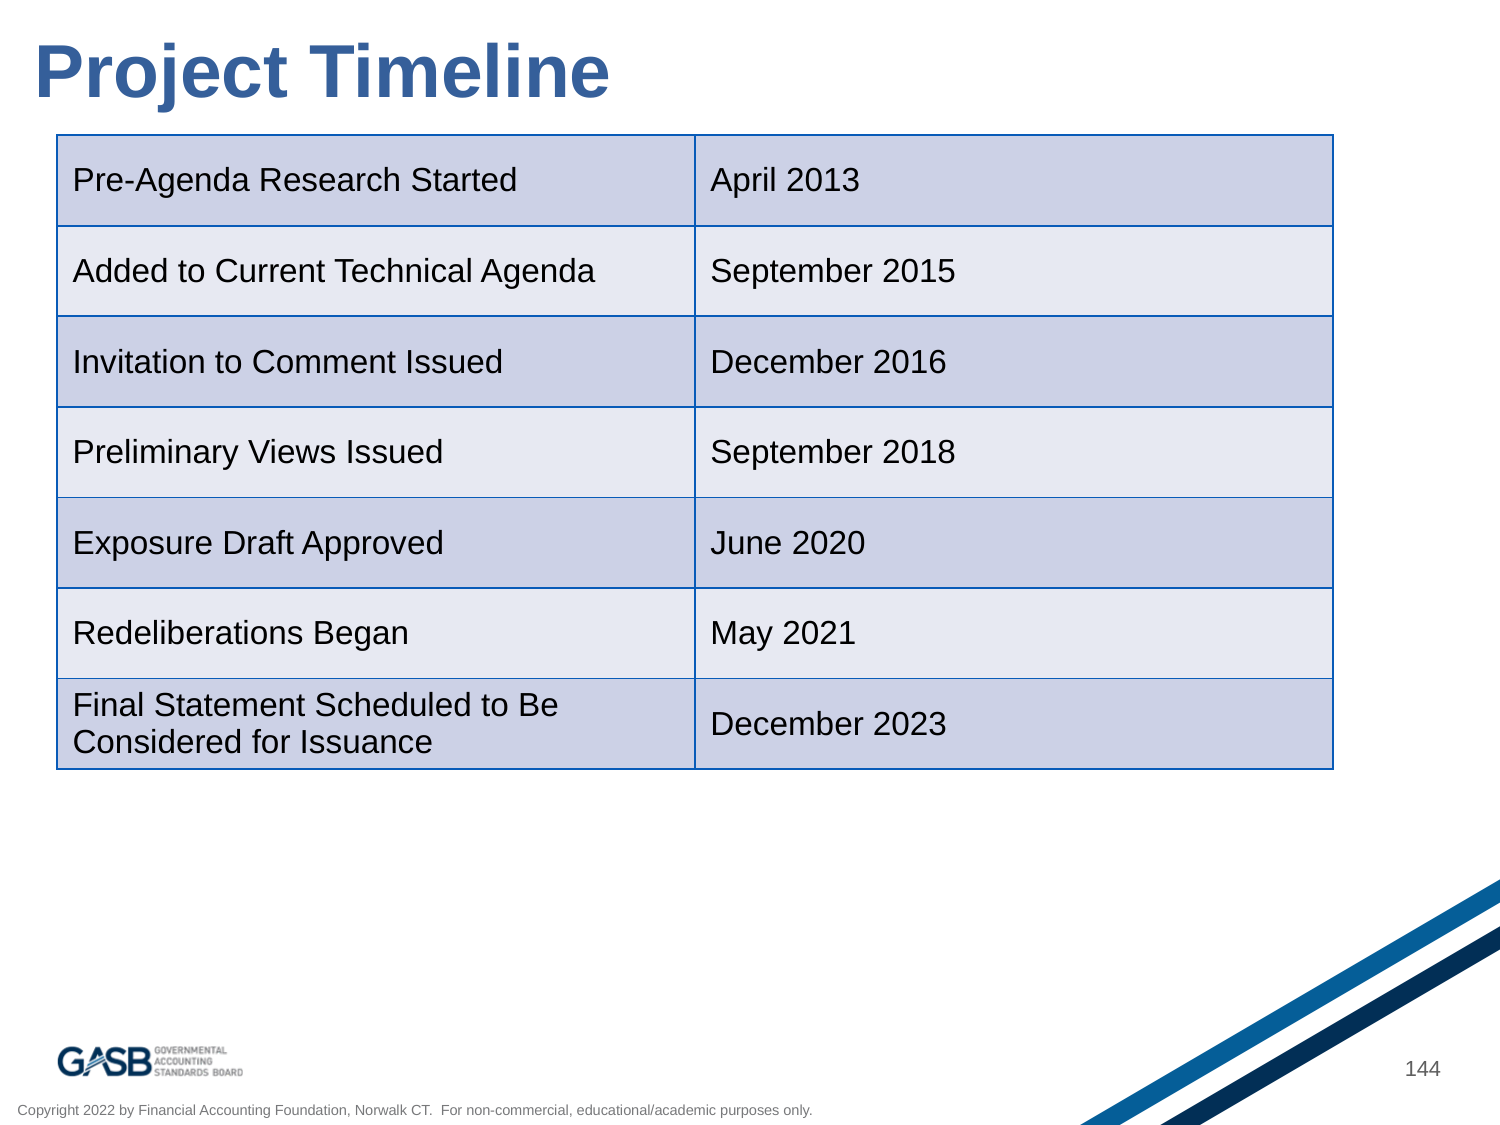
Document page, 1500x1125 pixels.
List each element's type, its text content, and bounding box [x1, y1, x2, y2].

table_cell May 2021 [696, 589, 1332, 678]
table_header April 2013 [696, 148, 1332, 225]
table_cell Redeliberations Began [58, 589, 694, 678]
table_cell Preliminary Views Issued [58, 408, 694, 497]
table_cell Exposure Draft Approved [58, 498, 694, 587]
table_header Pre-Agenda Research Started [58, 148, 694, 225]
slide_number 144 [1345, 1042, 1500, 1093]
table_cell Invitation to Comment Issued [58, 317, 694, 406]
title Project Timeline [19, 0, 1444, 148]
table_cell December 2016 [696, 317, 1332, 406]
table_cell December 2023 [696, 679, 1332, 768]
table_cell Added to Current Technical Agenda [58, 227, 694, 315]
picture [56, 1039, 593, 1081]
picture [981, 865, 1500, 1125]
table_cell September 2015 [696, 227, 1332, 315]
table_cell Final Statement Scheduled to Be Considered for Issuance [58, 679, 694, 768]
table_cell June 2020 [696, 498, 1332, 587]
table_cell September 2018 [696, 408, 1332, 497]
